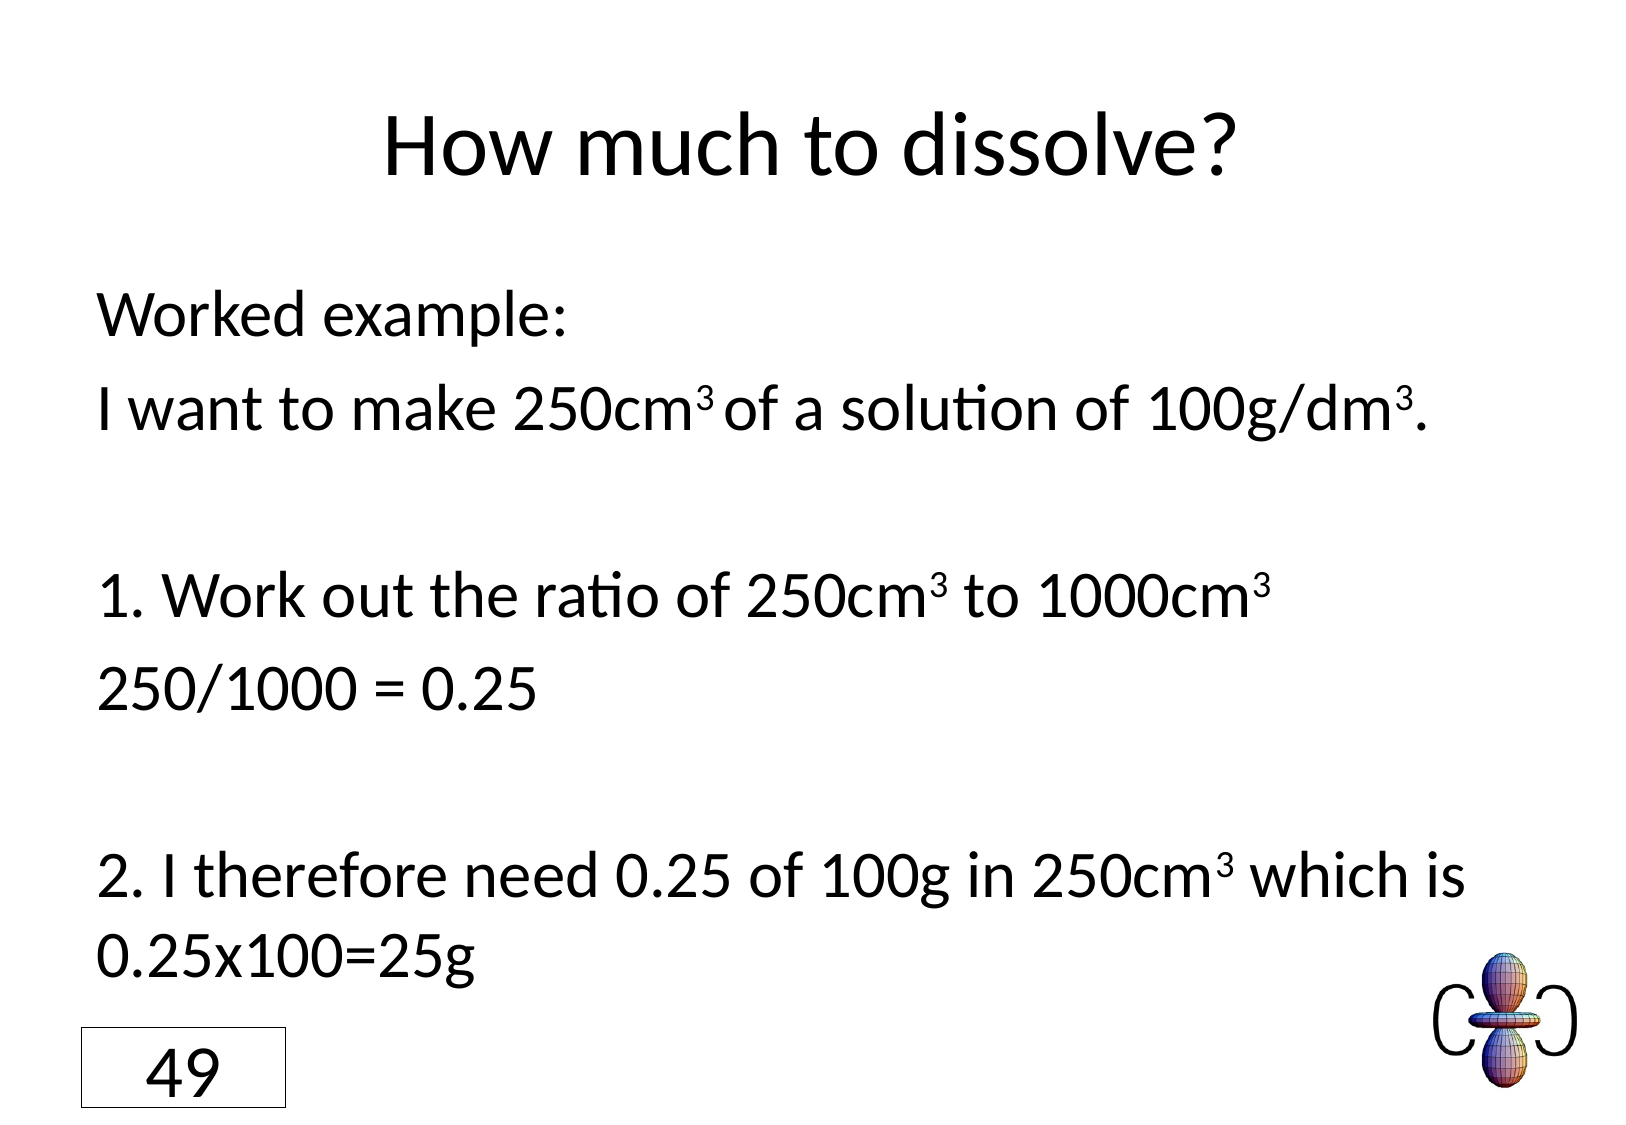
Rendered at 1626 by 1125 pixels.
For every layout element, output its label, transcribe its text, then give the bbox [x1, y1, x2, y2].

picture [1383, 909, 1625, 1123]
title How much to dissolve? [81, 45, 1544, 233]
list Worked example: I want to make 250cm3 of a solution of 100g/dm3. 1. Work out the ratio of 250cm3 to 1000cm3 250/1000 = 0.25 2. I therefore need 0.25 of 100g in 250cm3 which is 0.25x100=25g [81, 262, 1544, 1005]
slide_number 49 [81, 1027, 286, 1108]
